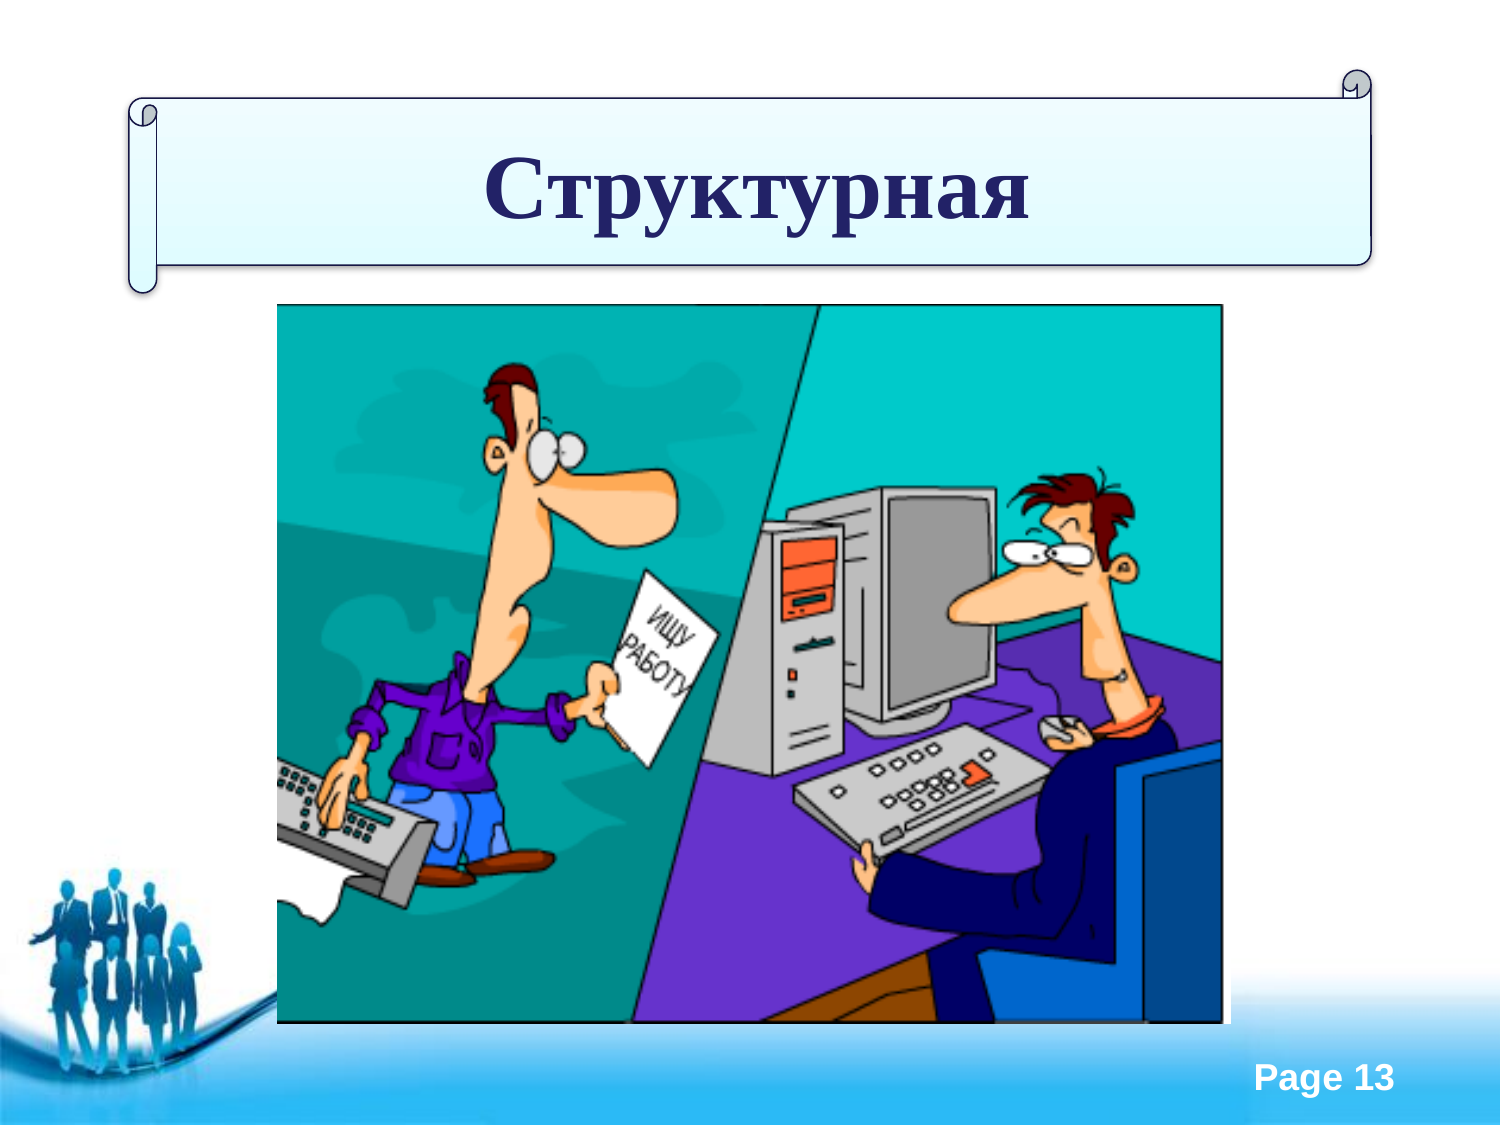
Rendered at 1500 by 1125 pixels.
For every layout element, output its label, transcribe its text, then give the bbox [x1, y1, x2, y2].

text_box Структурная [128, 69, 1372, 294]
picture [0, 0, 1500, 1125]
picture [58, 1002, 63, 1011]
